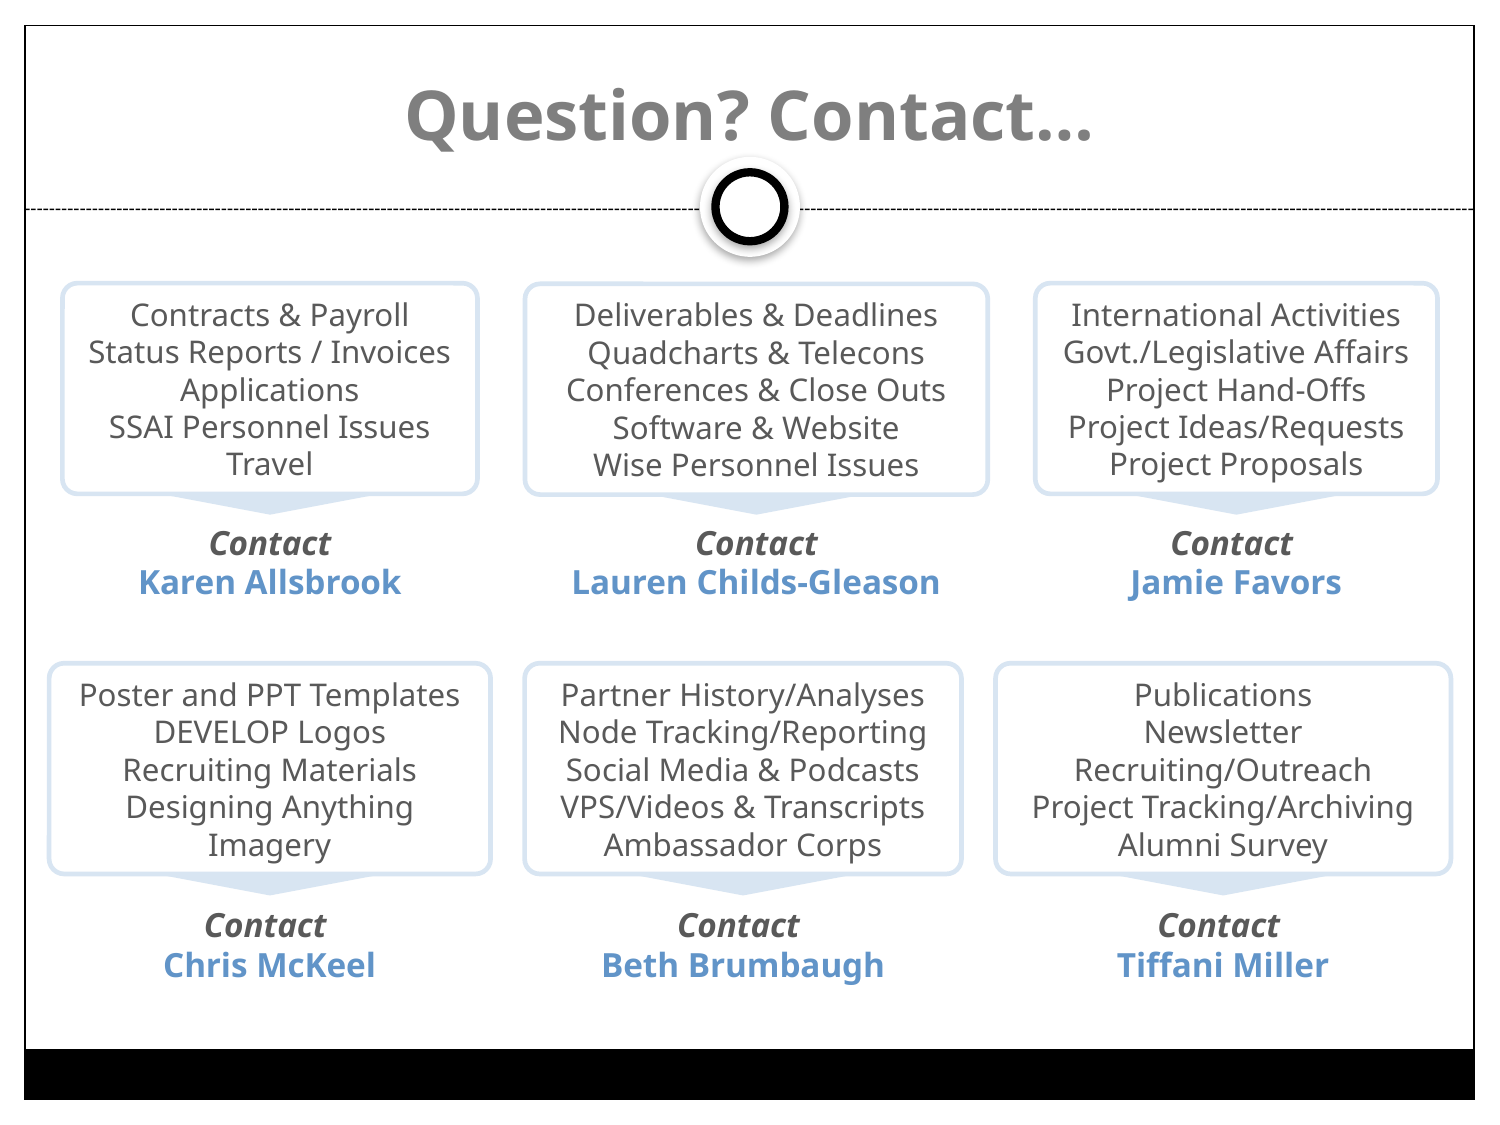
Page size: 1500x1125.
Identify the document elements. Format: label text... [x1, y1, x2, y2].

title Question? Contact… [49, 37, 1450, 162]
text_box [524, 282, 989, 515]
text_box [1035, 282, 1438, 515]
text_box Contact Tiffani Miller [1102, 905, 1345, 992]
text_box Contact Chris McKeel [148, 905, 392, 992]
text_box Contact Lauren Childs-Gleason [556, 525, 957, 610]
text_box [995, 662, 1452, 896]
text_box Contact Karen Allsbrook [123, 525, 417, 610]
text_box Contact Jamie Favors [1115, 525, 1358, 610]
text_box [48, 662, 491, 896]
text_box Contact Beth Brumbaugh [586, 905, 900, 992]
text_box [524, 662, 962, 896]
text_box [62, 282, 478, 515]
